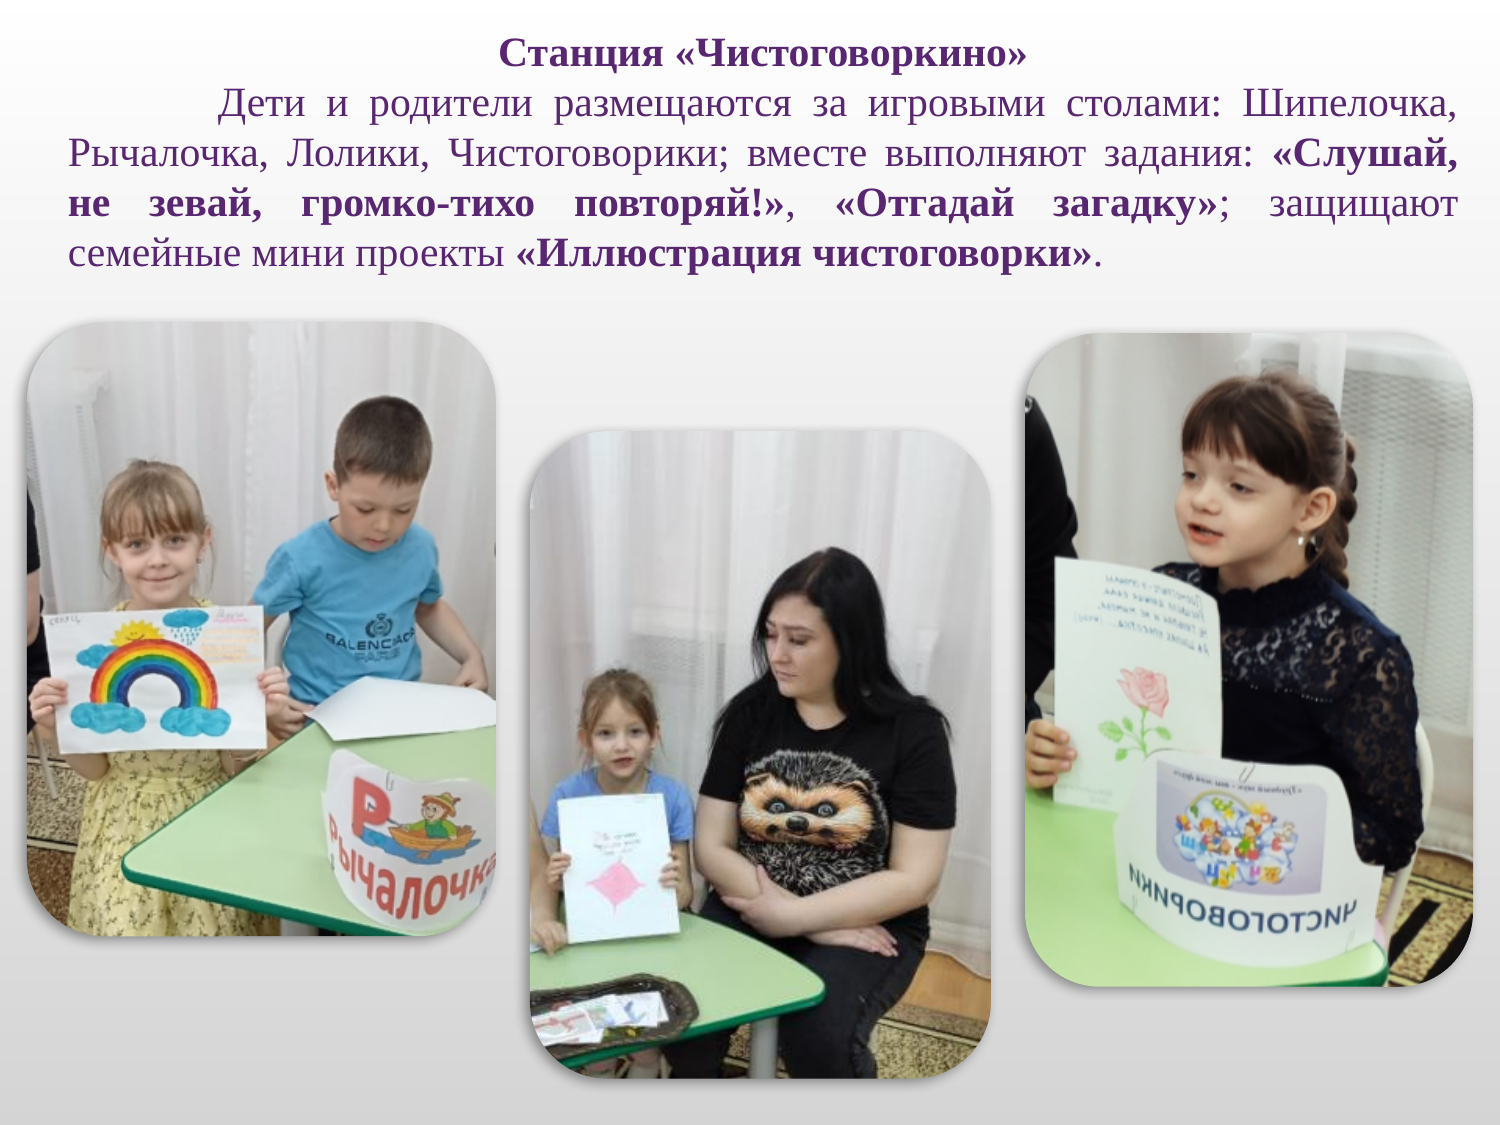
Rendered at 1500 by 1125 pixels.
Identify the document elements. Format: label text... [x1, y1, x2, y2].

picture [26, 321, 497, 937]
picture [529, 430, 992, 1079]
text_box Станция «Чистоговоркино» Дети и родители размещаются за игровыми столами: Шипелочка, Рычалочка, Лолики, Чистоговорики; вместе выполняют задания: «Слушай, не зевай, громко-тихо повторяй!», «Отгадай загадку»; защищают семейные мини проекты «Иллюстрация чистоговорки». [53, 17, 1474, 283]
picture [1024, 332, 1474, 987]
